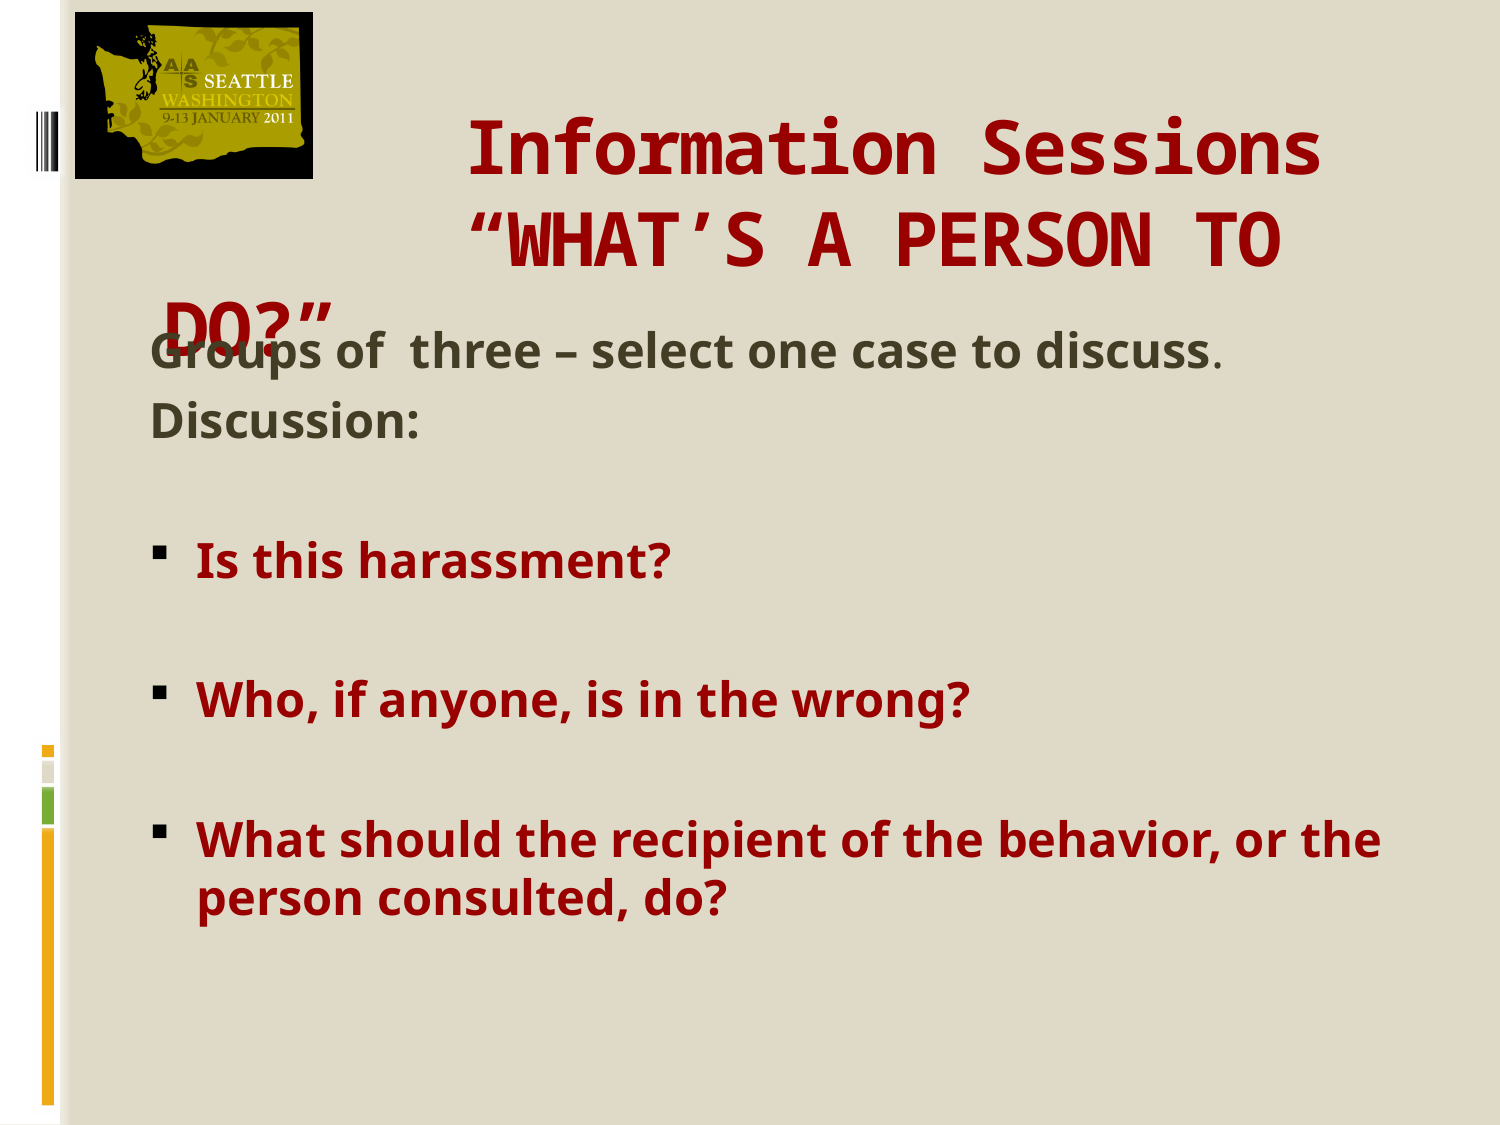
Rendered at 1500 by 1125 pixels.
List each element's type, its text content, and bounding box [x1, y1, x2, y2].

picture [74, 12, 313, 180]
list Groups of three – select one case to discuss. Discussion: Is this harassment? Who, if anyone, is in the wrong? What should the recipient of the behavior, or the person consulted, do? [125, 312, 1400, 1075]
title Information Sessions “WHAT’S A PERSON TO DO?” [150, 83, 1425, 300]
